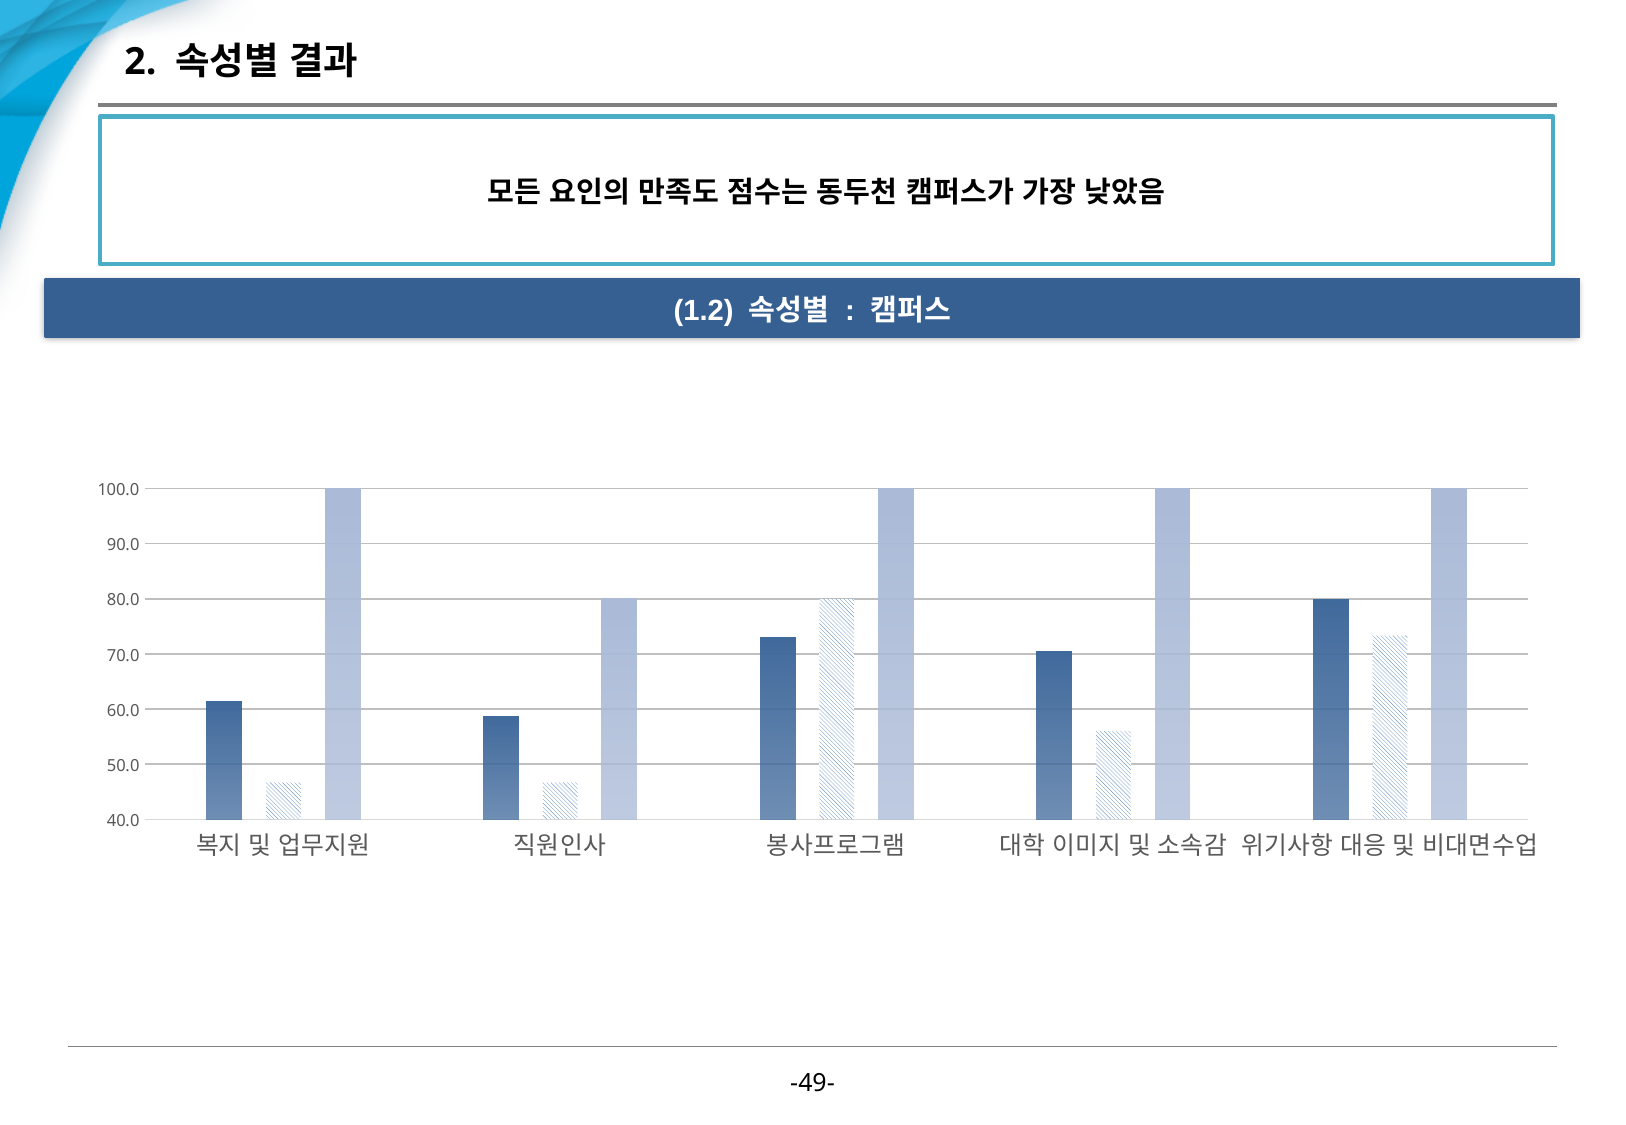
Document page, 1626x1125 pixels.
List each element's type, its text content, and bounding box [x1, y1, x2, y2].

text_box (1.2) 속성별 : 캠퍼스 [42, 276, 1583, 341]
picture [0, 0, 352, 336]
chart [85, 361, 1540, 1000]
slide_number -48- [771, 1059, 854, 1105]
title 2. 속성별 결과 [109, 29, 388, 116]
list 모든 요인의 만족도 점수는 동두천 캠퍼스가 가장 낮았음 [100, 116, 1554, 265]
